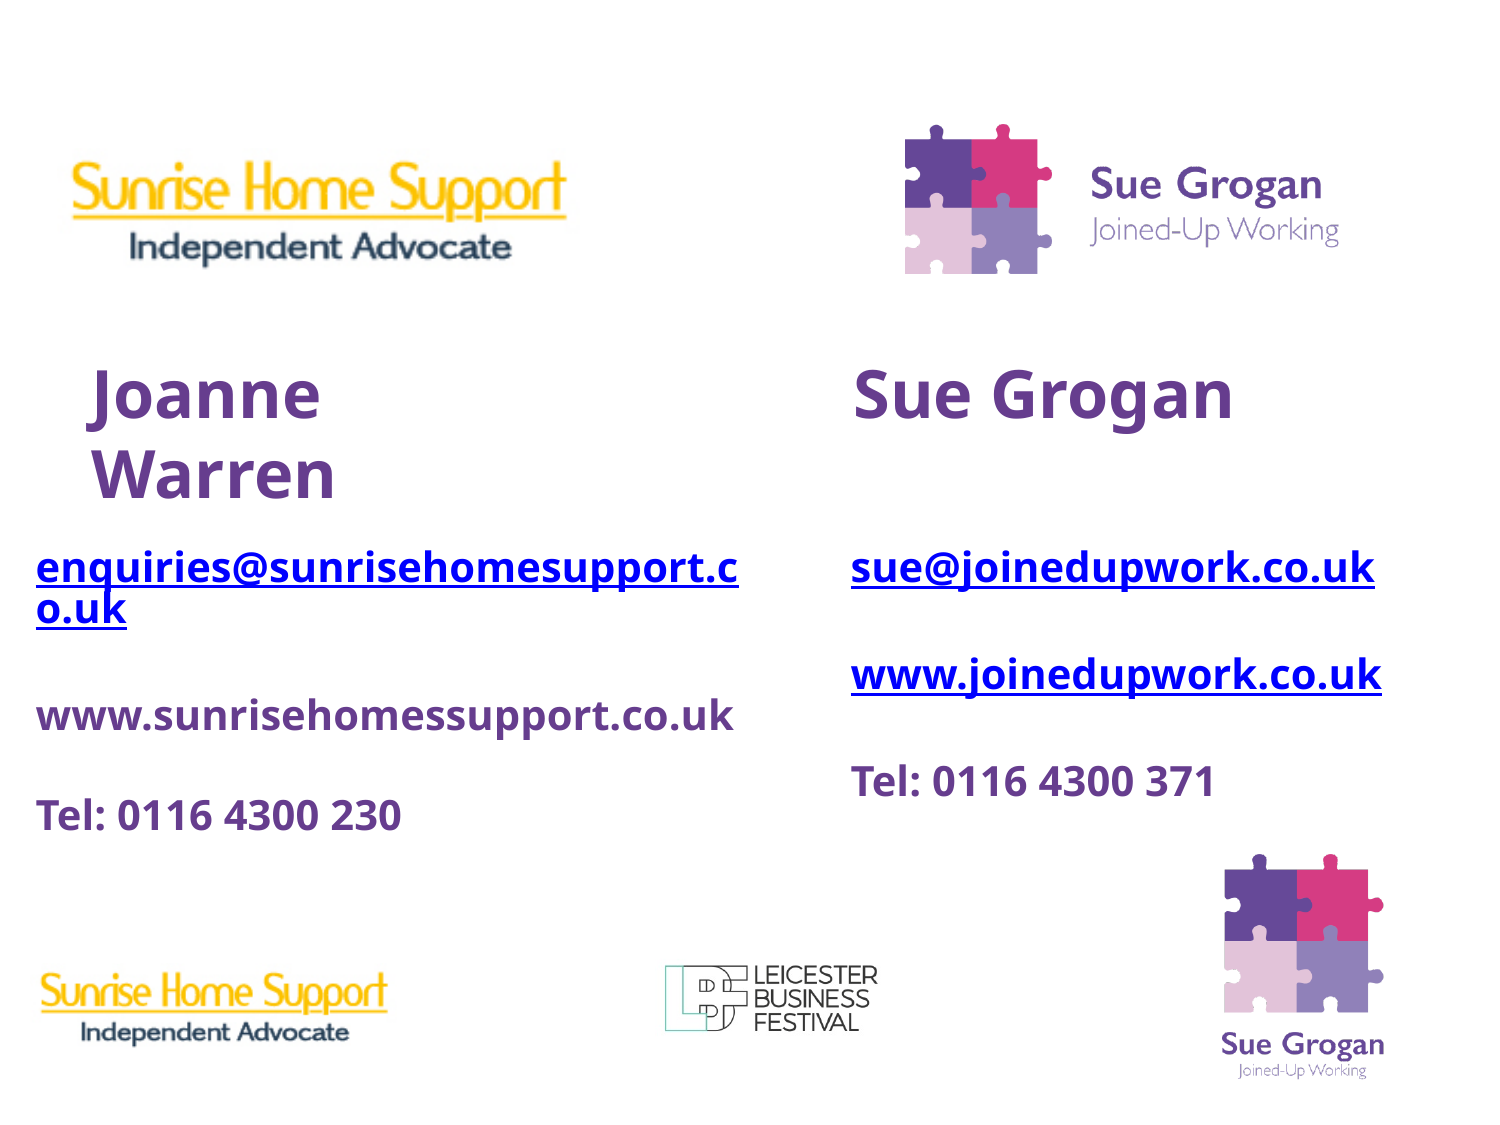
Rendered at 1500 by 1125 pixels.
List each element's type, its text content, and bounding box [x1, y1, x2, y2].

text_box Joanne Warren [76, 344, 542, 519]
text_box enquiries@sunrisehomesupport.co.uk www.sunrisehomessupport.co.uk Tel: 0116 4300 230 [20, 488, 771, 805]
picture [904, 121, 1378, 275]
picture [1222, 852, 1386, 1085]
picture [655, 882, 887, 1114]
picture [30, 962, 397, 1051]
text_box sue@joinedupwork.co.uk www.joinedupwork.co.uk Tel: 0116 4300 371 [835, 533, 1447, 813]
picture [57, 148, 581, 274]
text_box Sue Grogan [838, 344, 1304, 439]
